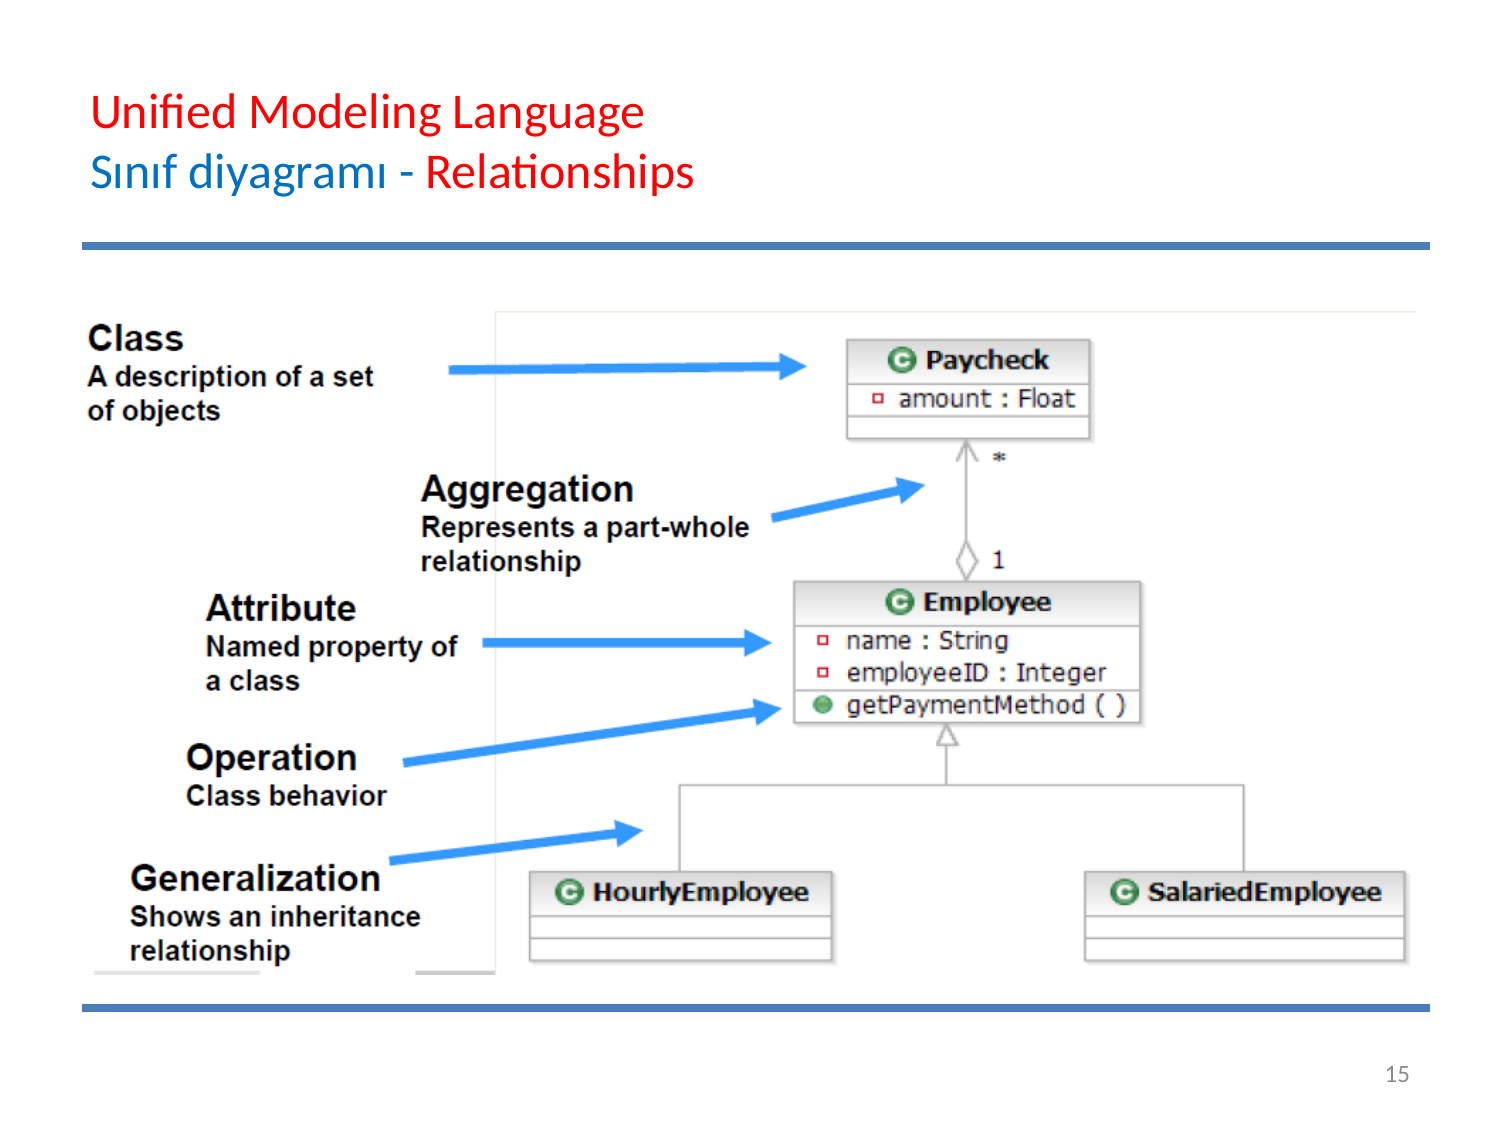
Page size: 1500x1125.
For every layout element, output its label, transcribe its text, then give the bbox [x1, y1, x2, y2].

title Unified Modeling Language Sınıf diyagramı - Relationships [75, 45, 1425, 233]
slide_number 15 [1074, 1042, 1425, 1103]
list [74, 263, 1416, 975]
